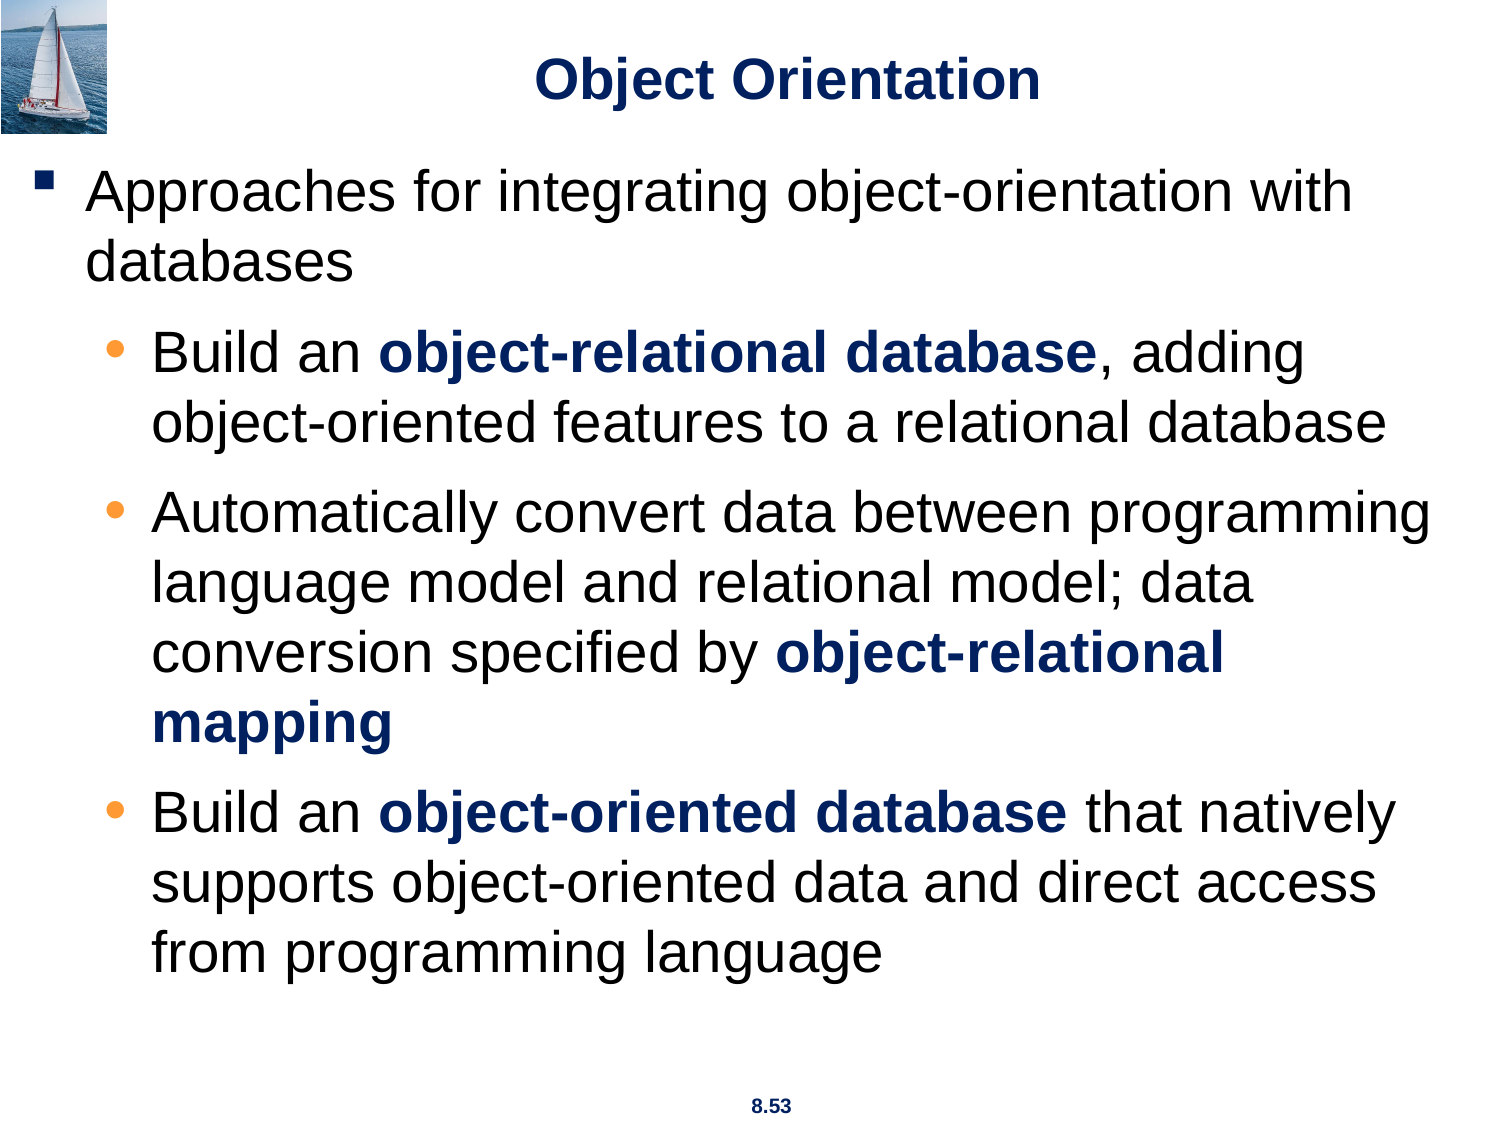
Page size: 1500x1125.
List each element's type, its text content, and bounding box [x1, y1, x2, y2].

title Object Orientation [125, 18, 1452, 120]
picture [1, 0, 107, 134]
list Approaches for integrating object-orientation with databases Build an object-relational database, adding object-oriented features to a relational database Automatically convert data between programming language model and relational model; data conversion specified by object-relational mapping Build an object-oriented database that natively supports object-oriented data and direct access from programming language [14, 145, 1473, 1062]
